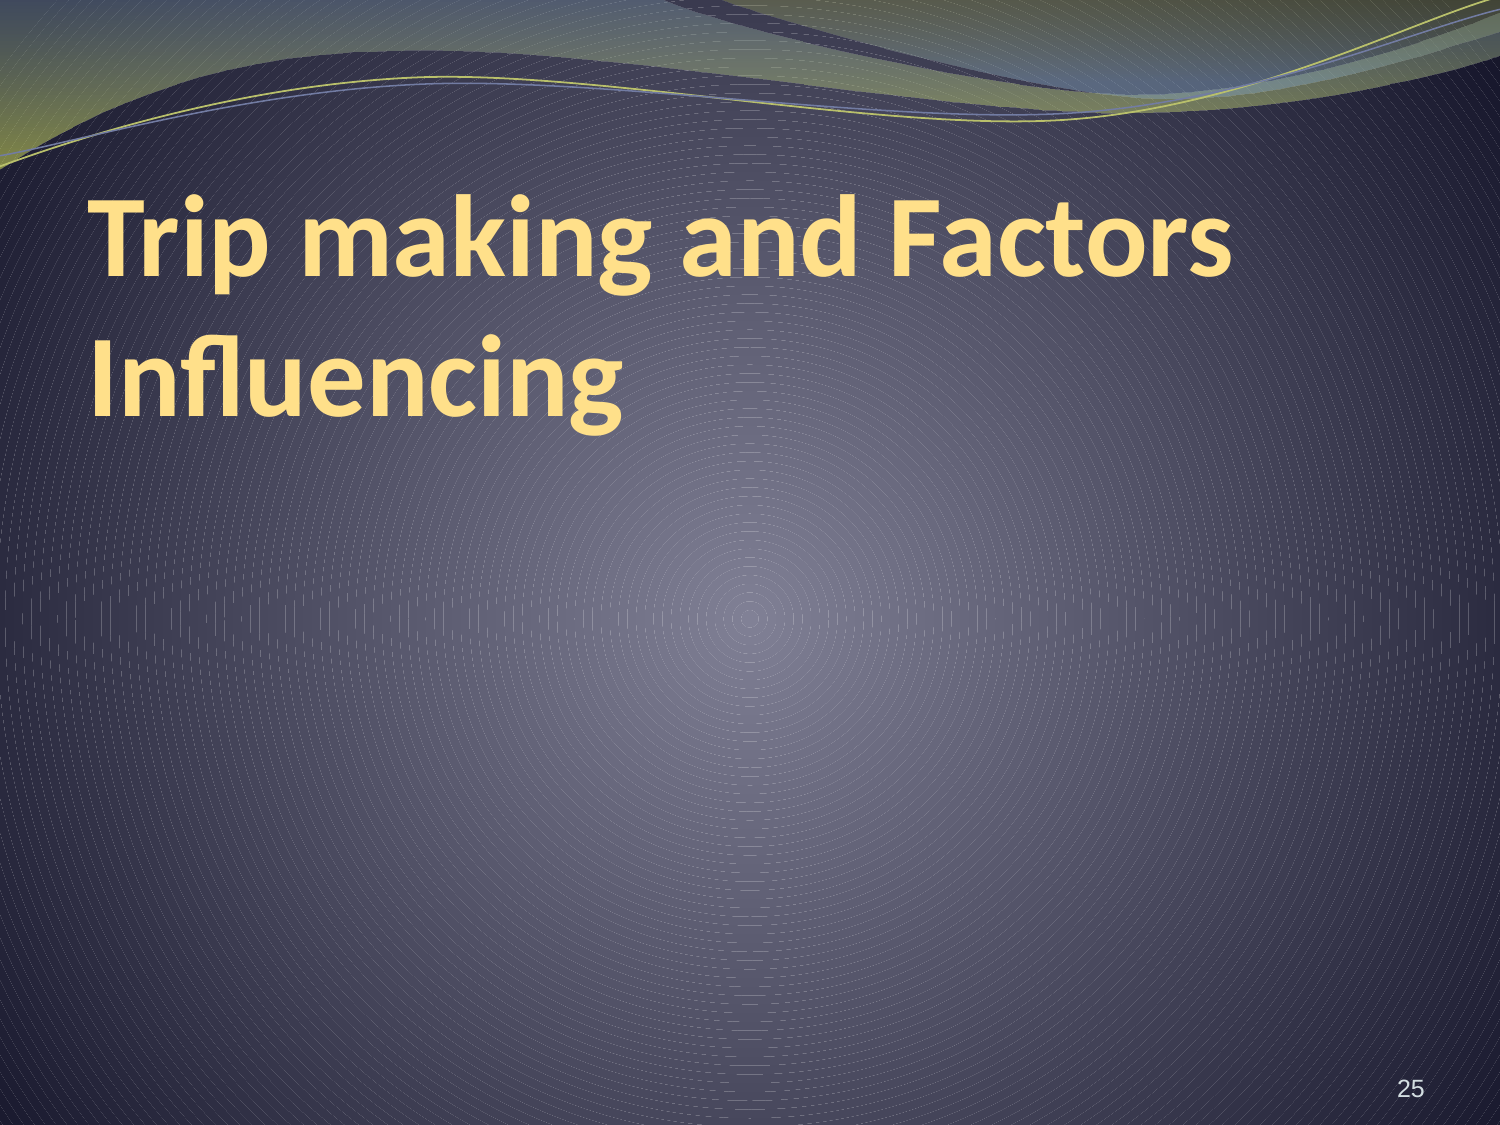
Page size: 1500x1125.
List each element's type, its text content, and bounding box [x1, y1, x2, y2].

title Trip making and Factors Influencing [86, 216, 1362, 440]
slide_number 25 [1299, 1042, 1425, 1103]
